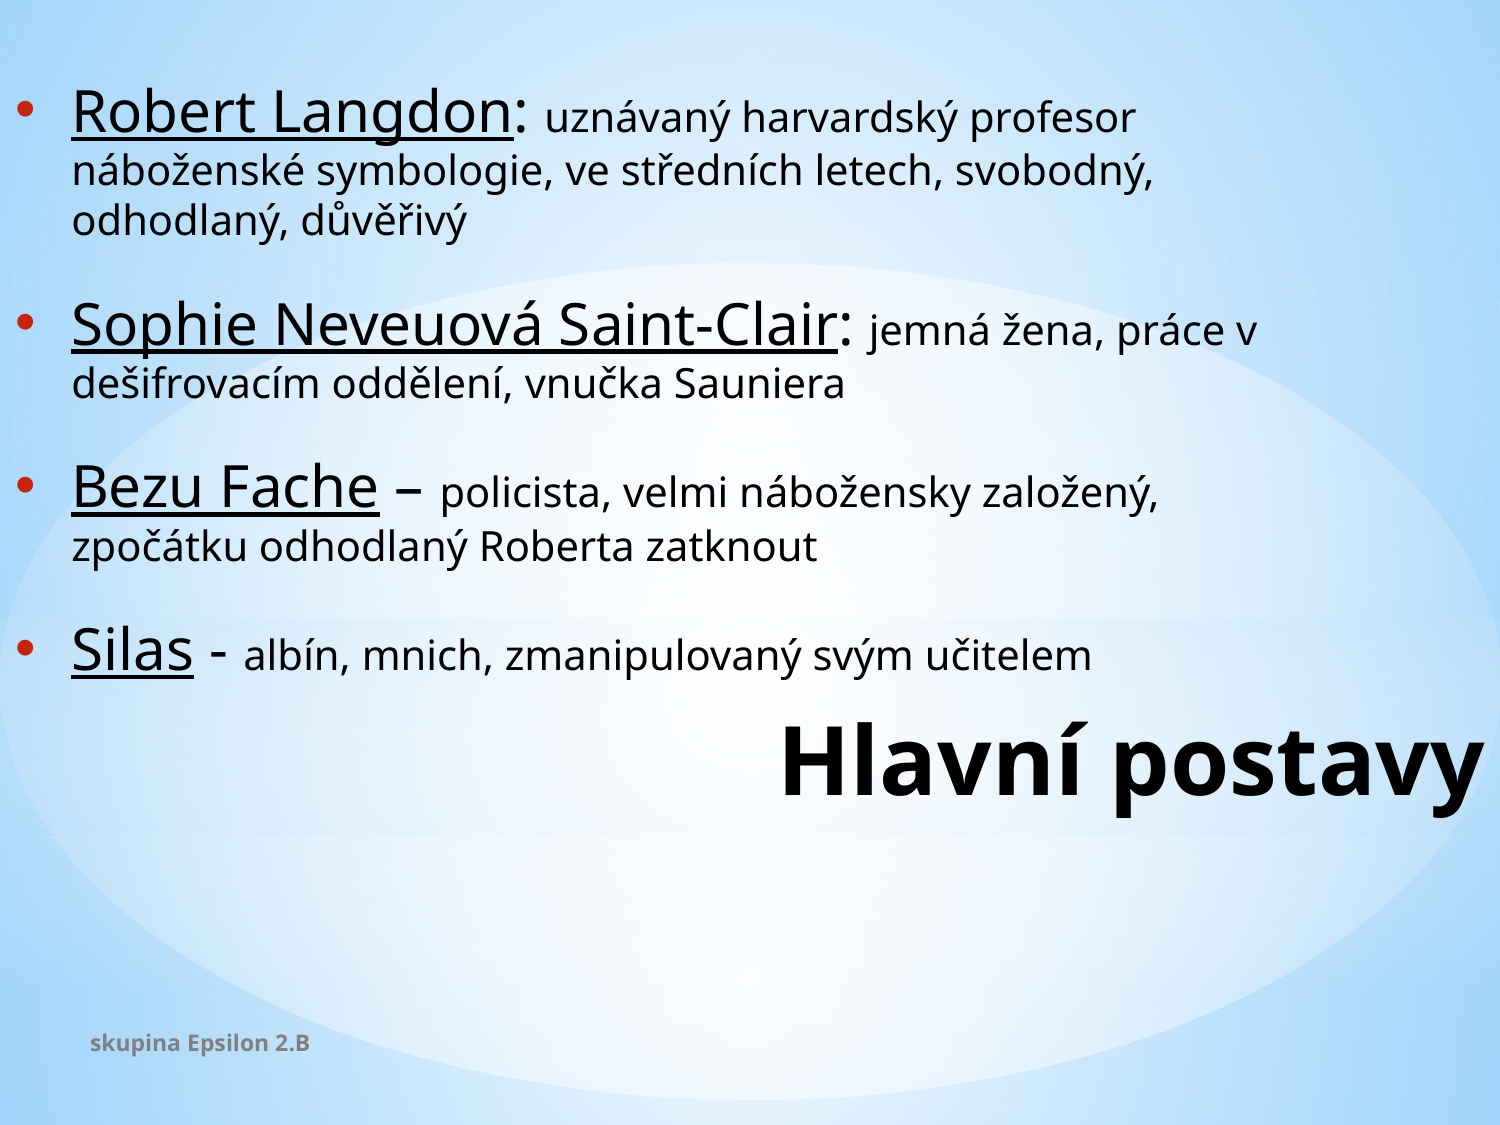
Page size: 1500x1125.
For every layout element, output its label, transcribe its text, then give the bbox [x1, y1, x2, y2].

list Robert Langdon: uznávaný harvardský profesor náboženské symbologie, ve středních letech, svobodný, odhodlaný, důvěřivý Sophie Neveuová Saint-Clair: jemná žena, práce v dešifrovacím oddělení, vnučka Sauniera Bezu Fache – policista, velmi nábožensky založený, zpočátku odhodlaný Roberta zatknout Silas - albín, mnich, zmanipulovaný svým učitelem [0, 66, 1350, 1107]
title Hlavní postavy [1350, 692, 1500, 880]
